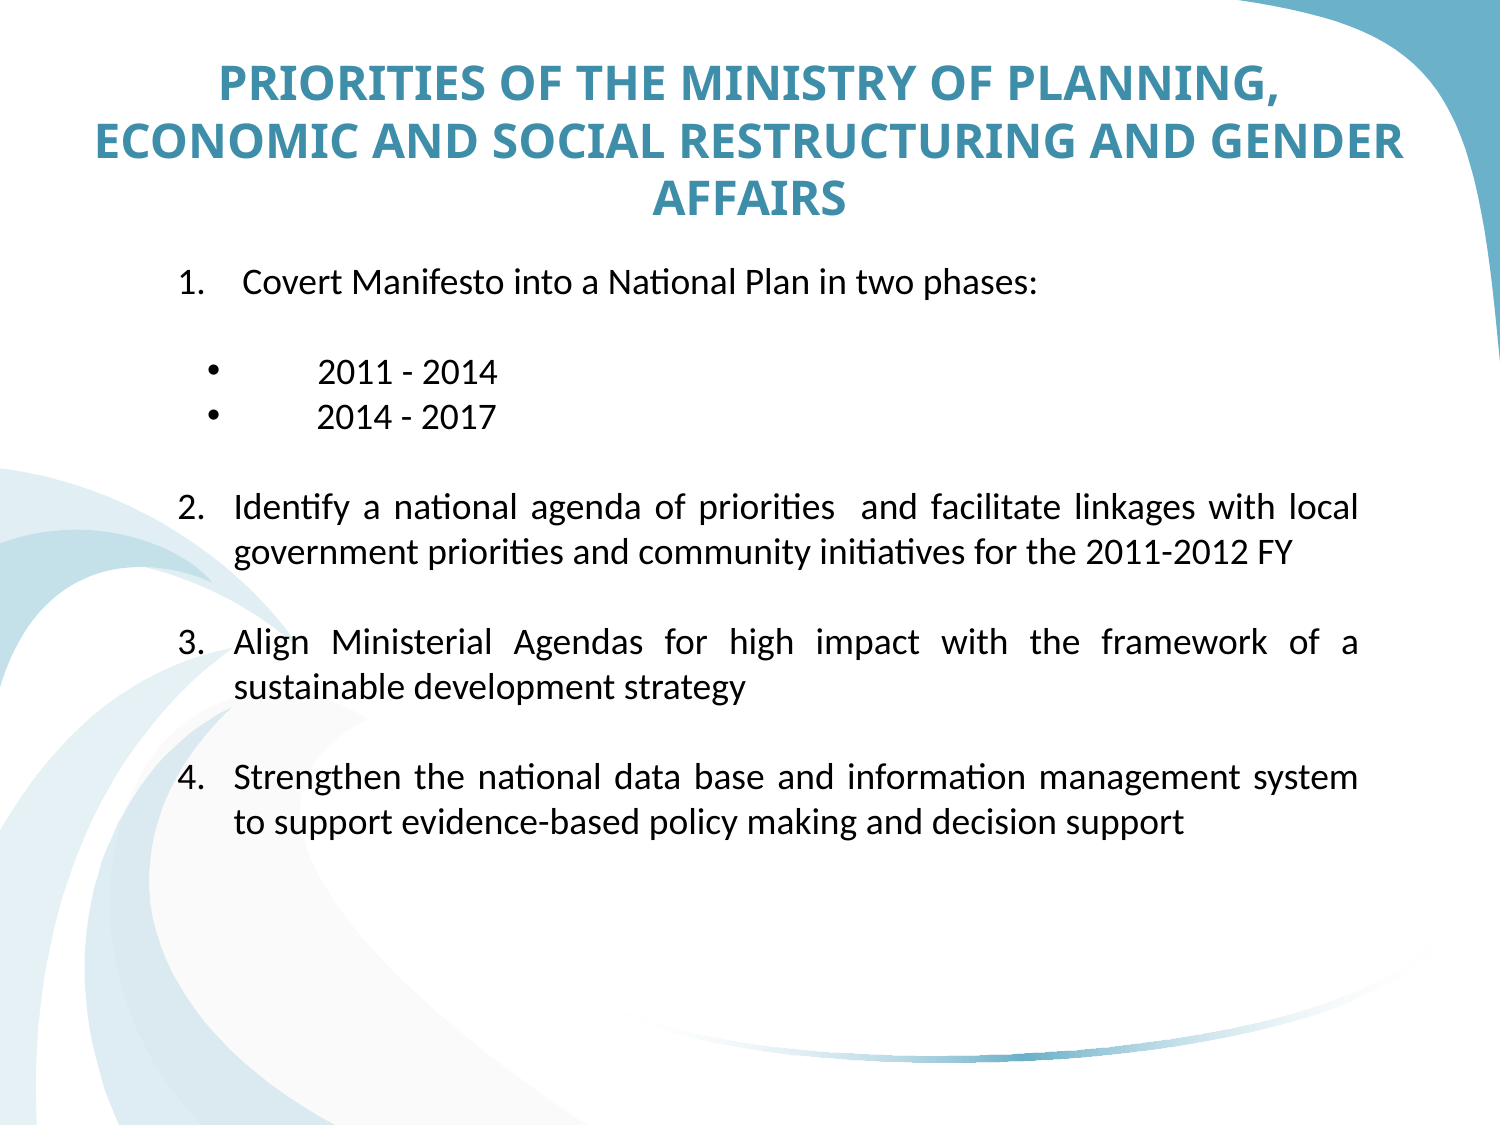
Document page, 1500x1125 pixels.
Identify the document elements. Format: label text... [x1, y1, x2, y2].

text_box 1. Covert Manifesto into a National Plan in two phases: 2011 - 2014 2014 - 2017 Identify a national agenda of priorities and facilitate linkages with local government priorities and community initiatives for the 2011-2012 FY Align Ministerial Agendas for high impact with the framework of a sustainable development strategy Strengthen the national data base and information management system to support evidence-based policy making and decision support [162, 249, 1375, 940]
text_box Priorities of the Ministry of Planning, economic and Social Restructuring and gender affairs [74, 45, 1425, 233]
